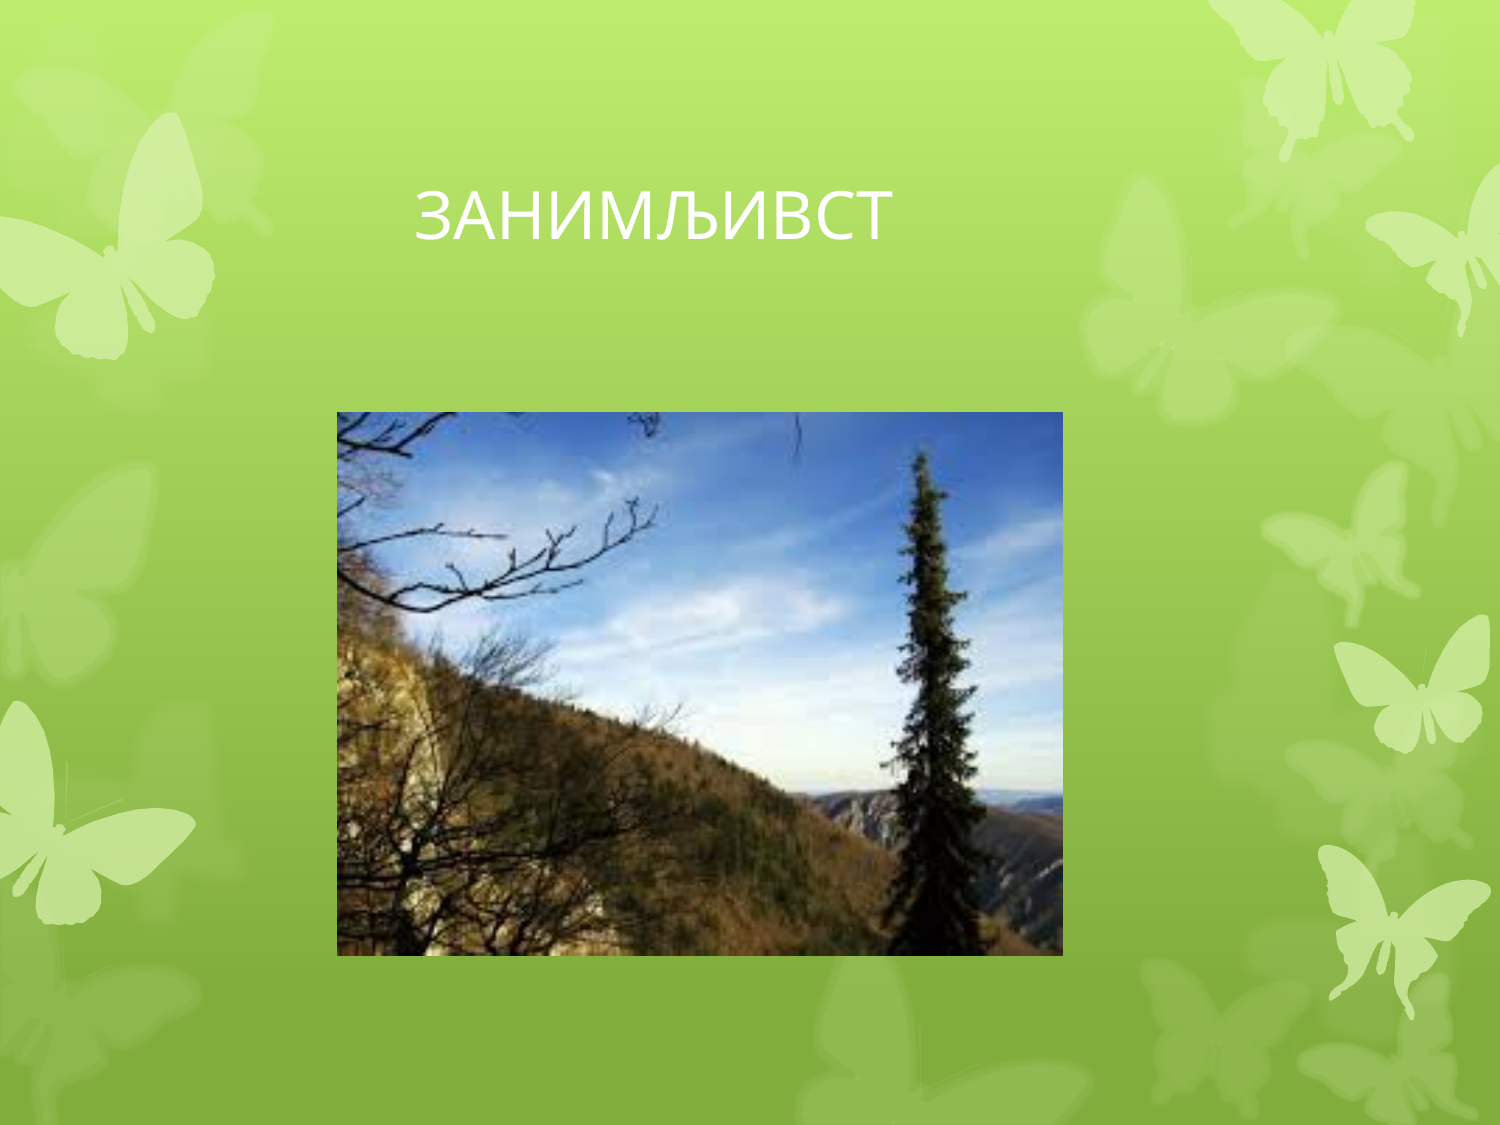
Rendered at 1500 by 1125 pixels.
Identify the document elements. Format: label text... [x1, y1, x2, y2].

title ЗАНИМЉИВСТ [174, 137, 1344, 290]
list [165, 296, 1335, 962]
picture [336, 411, 1063, 956]
